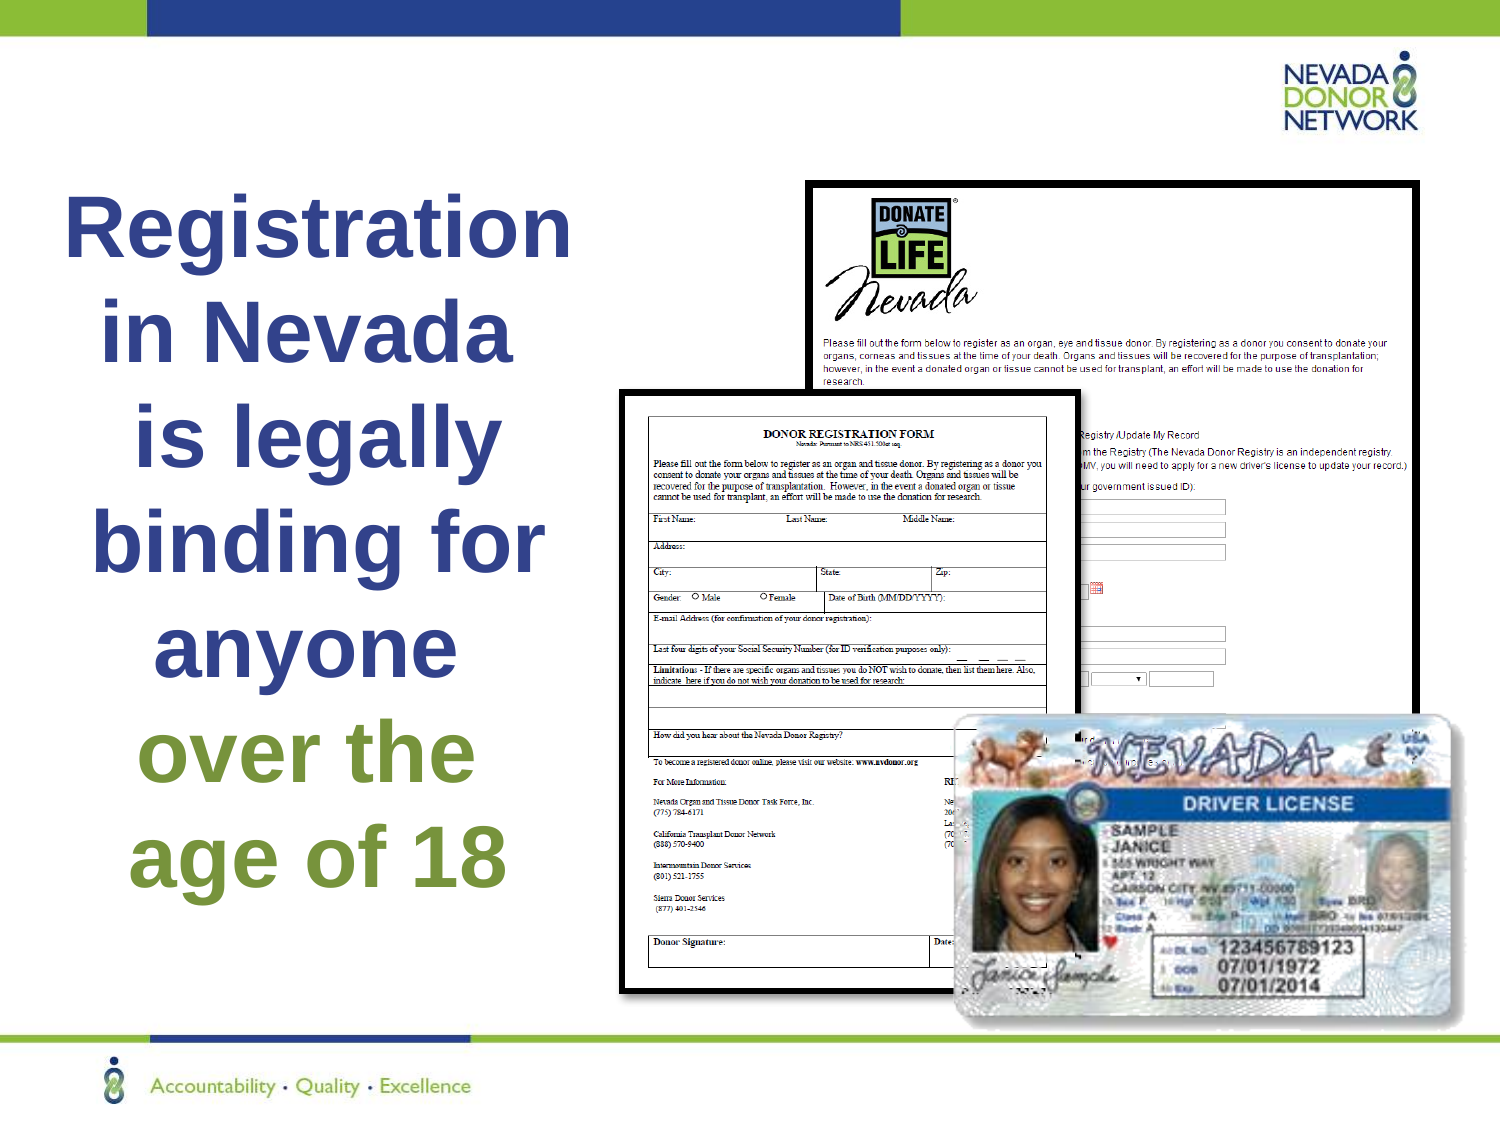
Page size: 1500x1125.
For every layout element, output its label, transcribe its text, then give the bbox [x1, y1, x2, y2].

text_box Registration in Nevada is legally binding for anyone over the age of 18 [37, 162, 600, 913]
picture [0, 0, 1500, 1125]
